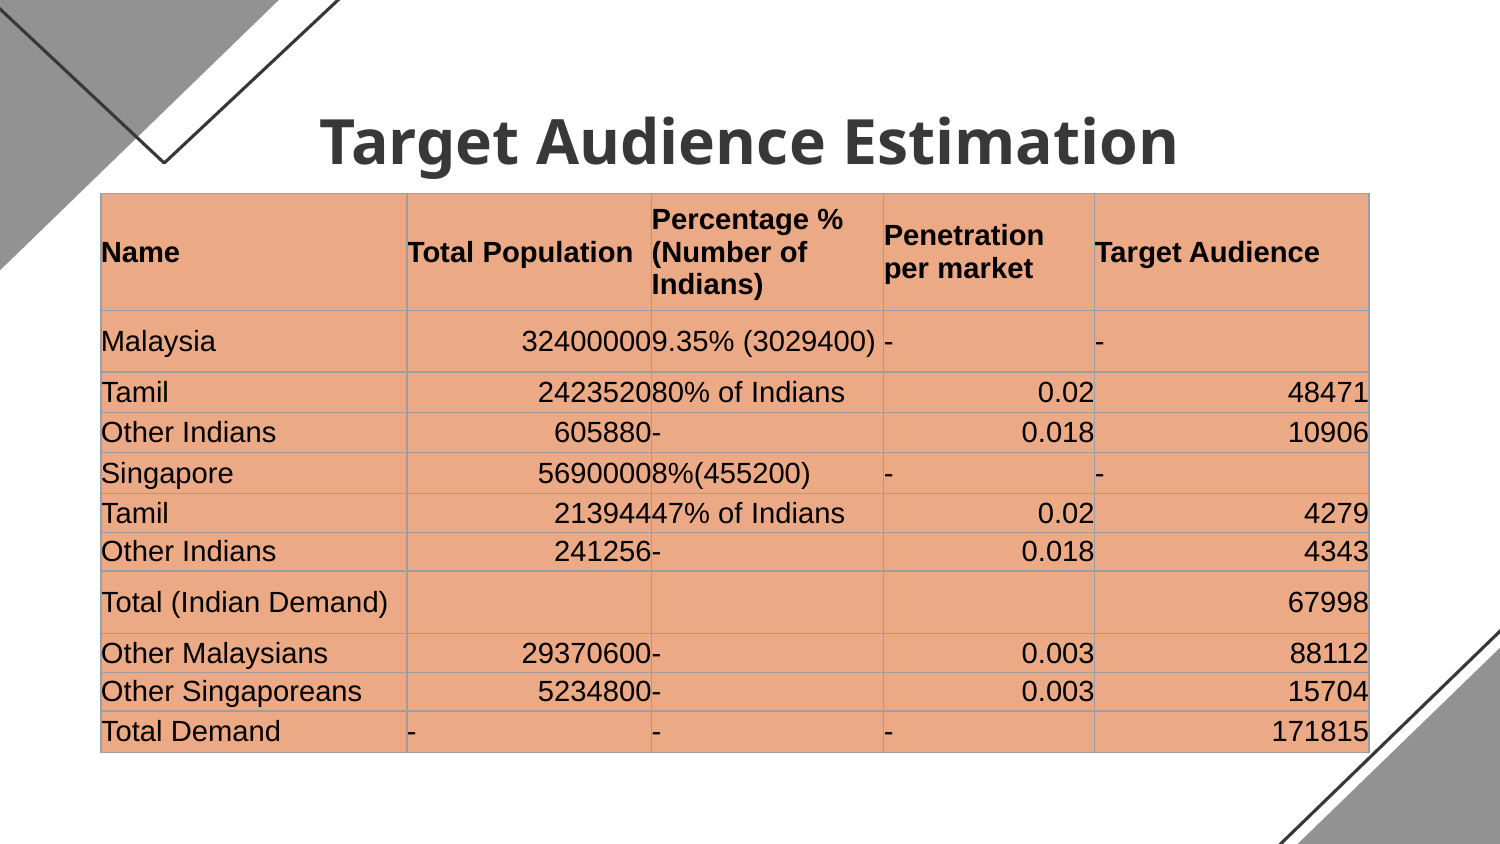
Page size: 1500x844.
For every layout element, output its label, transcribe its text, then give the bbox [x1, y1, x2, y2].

table_cell Other Malaysians [102, 634, 406, 672]
table_cell Malaysia [102, 311, 406, 371]
table_cell 88112 [1095, 634, 1368, 672]
table_cell 15704 [1095, 673, 1368, 710]
table_cell Tamil [102, 373, 406, 412]
table_cell Singapore [102, 453, 406, 493]
table_cell 8%(455200) [652, 453, 883, 493]
table_header Total Population [408, 194, 651, 310]
table_cell - [652, 533, 883, 570]
table_cell 0.003 [884, 673, 1094, 710]
table_cell 0.003 [884, 634, 1094, 672]
table_cell 5690000 [408, 453, 651, 493]
table_cell [408, 572, 651, 633]
table_cell 48471 [1095, 373, 1368, 412]
table_cell Total Demand [102, 712, 406, 752]
table_cell - [408, 712, 651, 752]
table_header Penetration per market [884, 194, 1094, 310]
table_cell Tamil [102, 494, 406, 532]
table_cell - [652, 673, 883, 710]
table_cell 47% of Indians [652, 494, 883, 532]
table_cell 4279 [1095, 494, 1368, 532]
table_cell 32400000 [408, 311, 651, 371]
table_cell 213944 [408, 494, 651, 532]
table_cell - [1095, 311, 1368, 371]
table_cell 5234800 [408, 673, 651, 710]
table_cell - [652, 413, 883, 452]
table_cell - [652, 634, 883, 672]
table_cell 29370600 [408, 634, 651, 672]
table_cell Other Singaporeans [102, 673, 406, 710]
table_cell 605880 [408, 413, 651, 452]
table_cell 241256 [408, 533, 651, 570]
table_header Name [102, 194, 406, 310]
table_cell - [884, 311, 1094, 371]
table_cell 80% of Indians [652, 373, 883, 412]
table_cell 67998 [1095, 572, 1368, 633]
table_cell 4343 [1095, 533, 1368, 570]
table_cell Other Indians [102, 533, 406, 570]
table_cell Other Indians [102, 413, 406, 452]
table_cell - [884, 712, 1094, 752]
table_header Percentage % (Number of Indians) [652, 194, 883, 310]
table_cell Total (Indian Demand) [102, 572, 406, 633]
table_cell 9.35% (3029400) [652, 311, 883, 371]
table_cell 0.018 [884, 413, 1094, 452]
table_cell 171815 [1095, 712, 1368, 752]
table_cell 0.02 [884, 494, 1094, 532]
table_cell [884, 572, 1094, 633]
table_cell 2423520 [408, 373, 651, 412]
table_header Target Audience [1095, 194, 1368, 310]
table_cell 0.018 [884, 533, 1094, 570]
table_cell - [1095, 453, 1368, 493]
table_cell - [884, 453, 1094, 493]
title Target Audience Estimation [146, 87, 1354, 174]
table_cell 0.02 [884, 373, 1094, 412]
table_cell - [652, 712, 883, 752]
table_cell [652, 572, 883, 633]
table_cell 10906 [1095, 413, 1368, 452]
